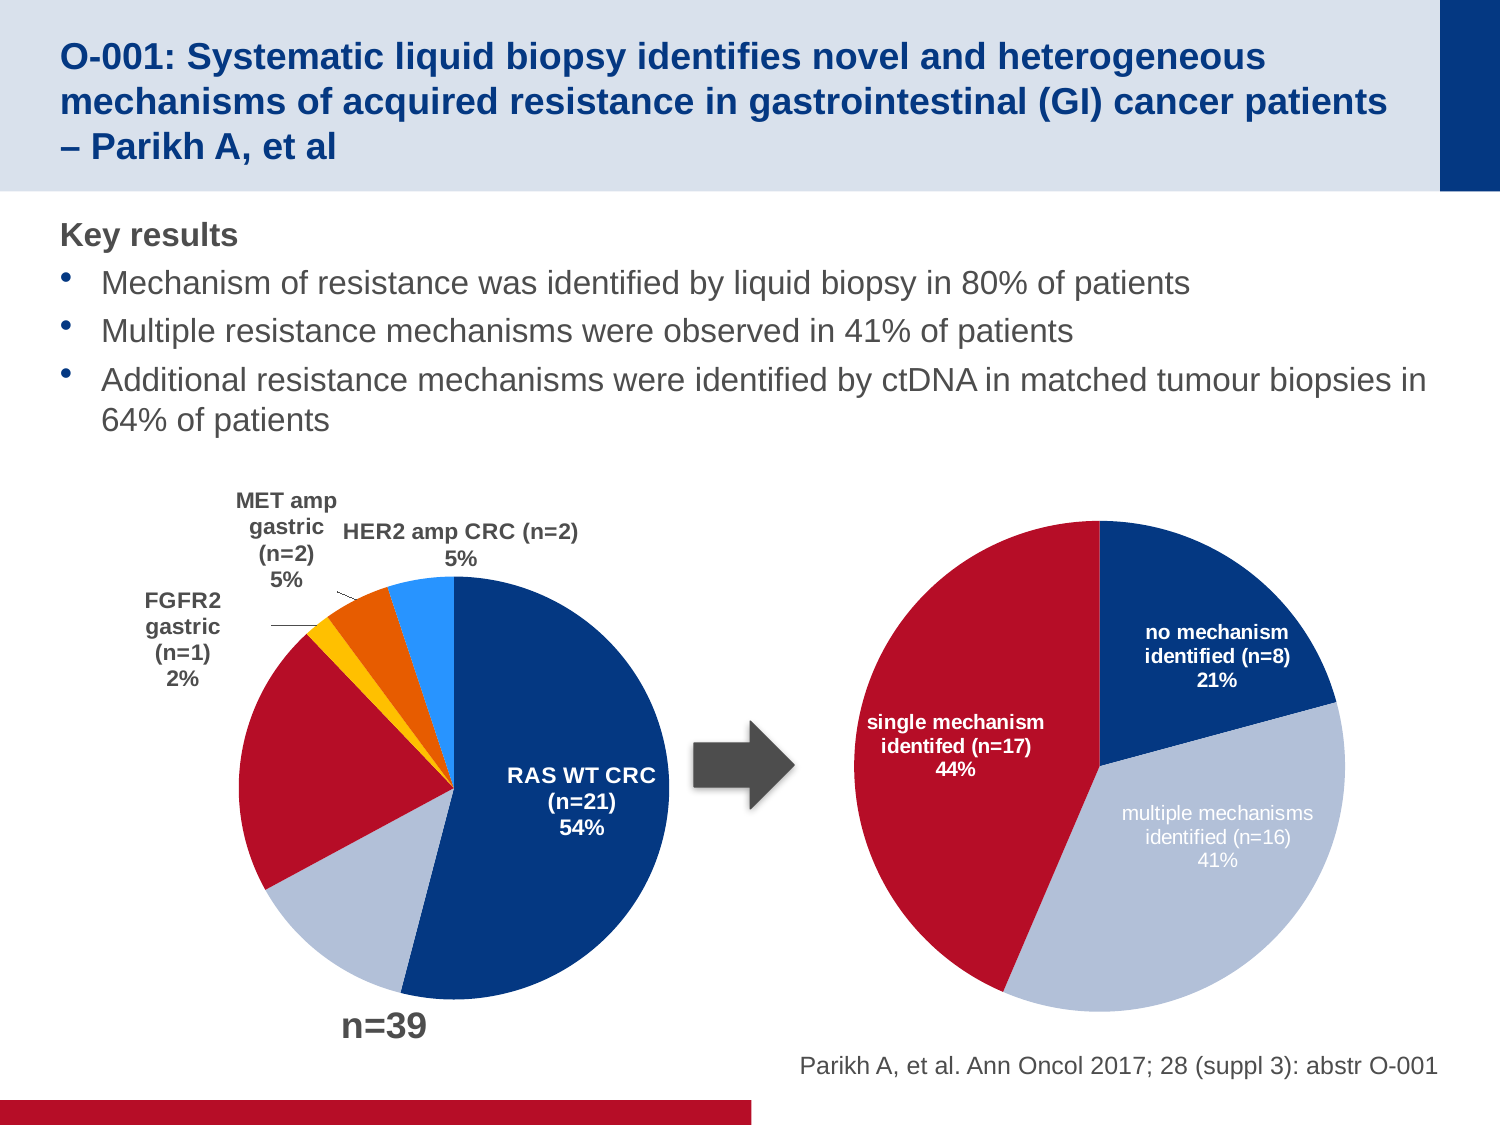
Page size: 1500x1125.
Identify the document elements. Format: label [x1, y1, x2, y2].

list [59, 205, 1467, 447]
chart [0, 406, 1500, 1070]
title [59, 29, 1412, 162]
list [762, 1070, 1441, 1080]
